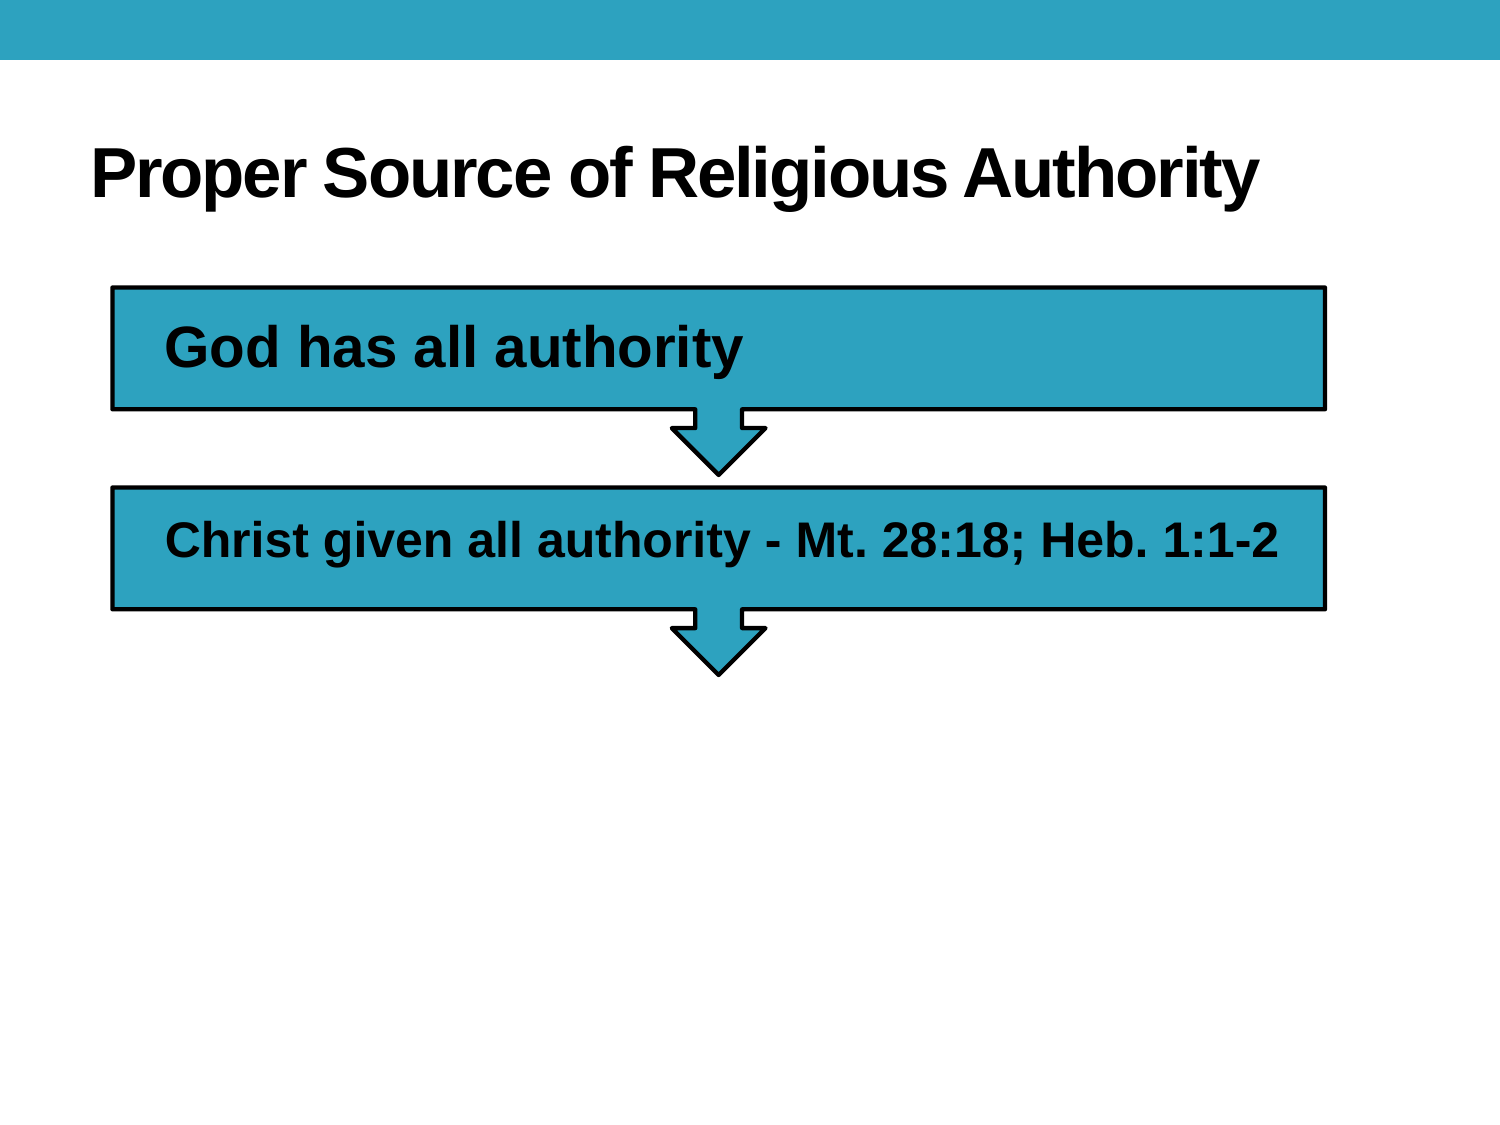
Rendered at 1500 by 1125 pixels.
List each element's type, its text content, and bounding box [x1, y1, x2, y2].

text_box God has all authority [149, 301, 1288, 387]
text_box [110, 285, 1328, 478]
text_box [110, 485, 1328, 678]
title Proper Source of Religious Authority [75, 87, 1425, 250]
text_box Christ given all authority - Mt. 28:18; Heb. 1:1-2 [150, 499, 1325, 575]
